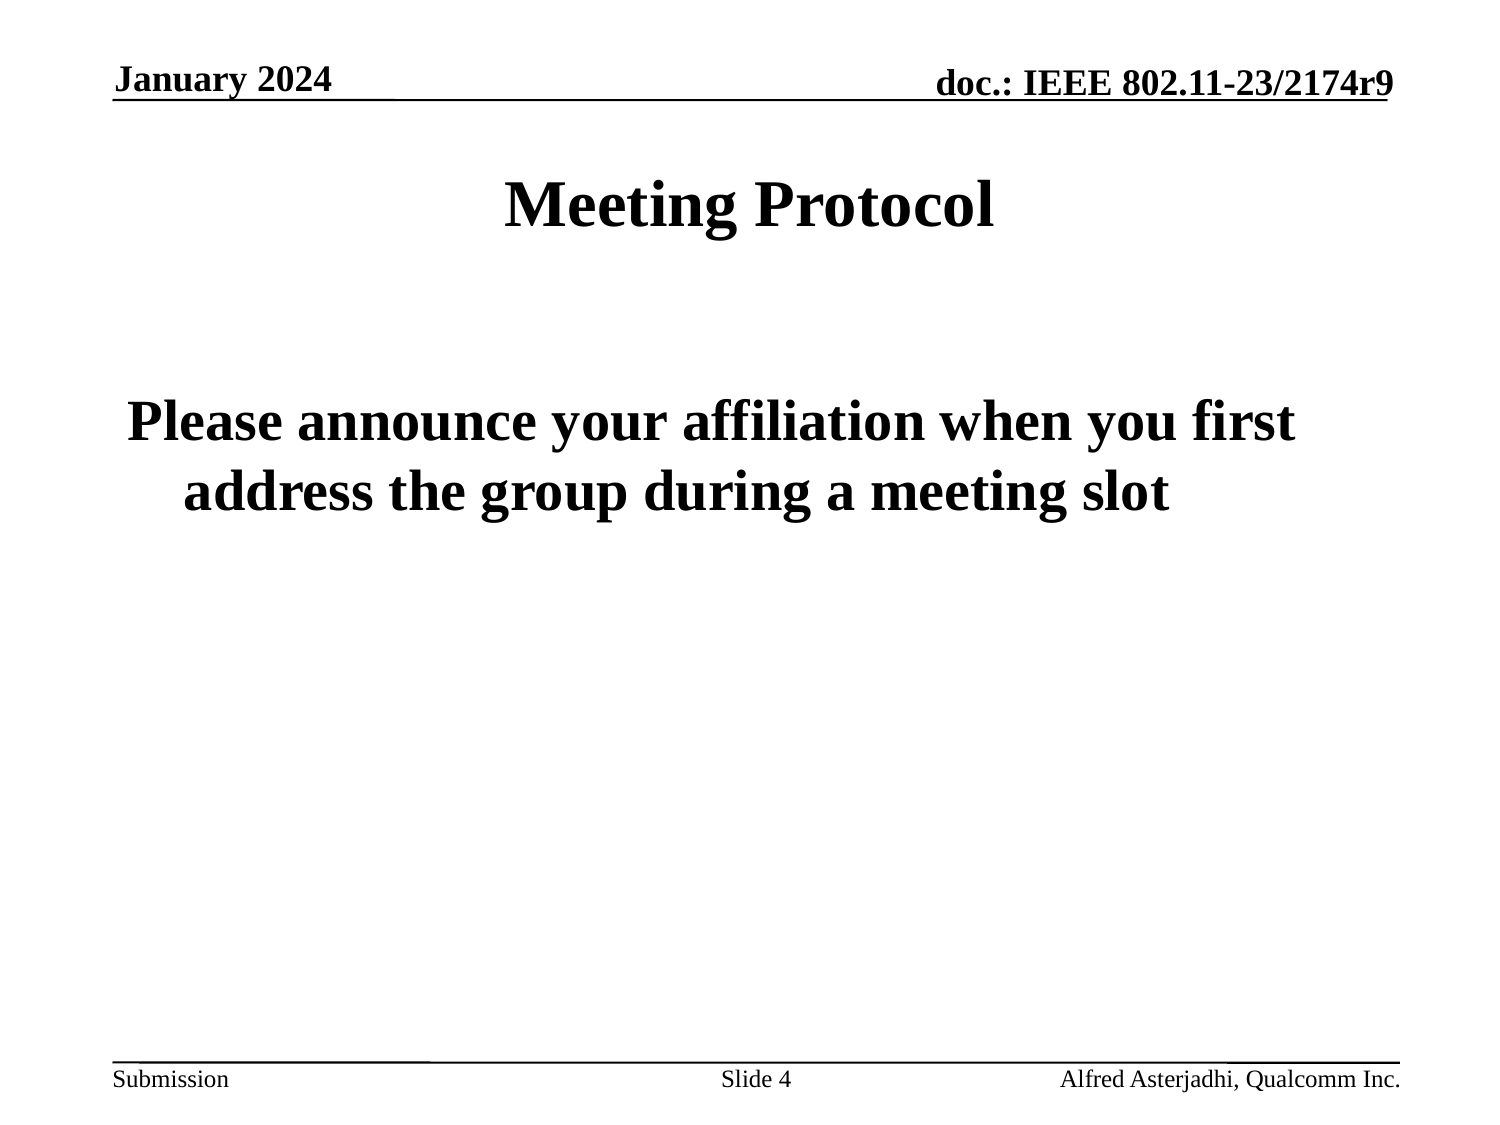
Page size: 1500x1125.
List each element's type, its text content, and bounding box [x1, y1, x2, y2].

footer Alfred Asterjadhi, Qualcomm Inc. [878, 1061, 1402, 1093]
list Please announce your affiliation when you first address the group during a meeting slot [112, 374, 1388, 513]
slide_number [114, 54, 493, 100]
title Meeting Protocol [112, 112, 1388, 288]
slide_number Slide 4 [712, 1061, 800, 1123]
